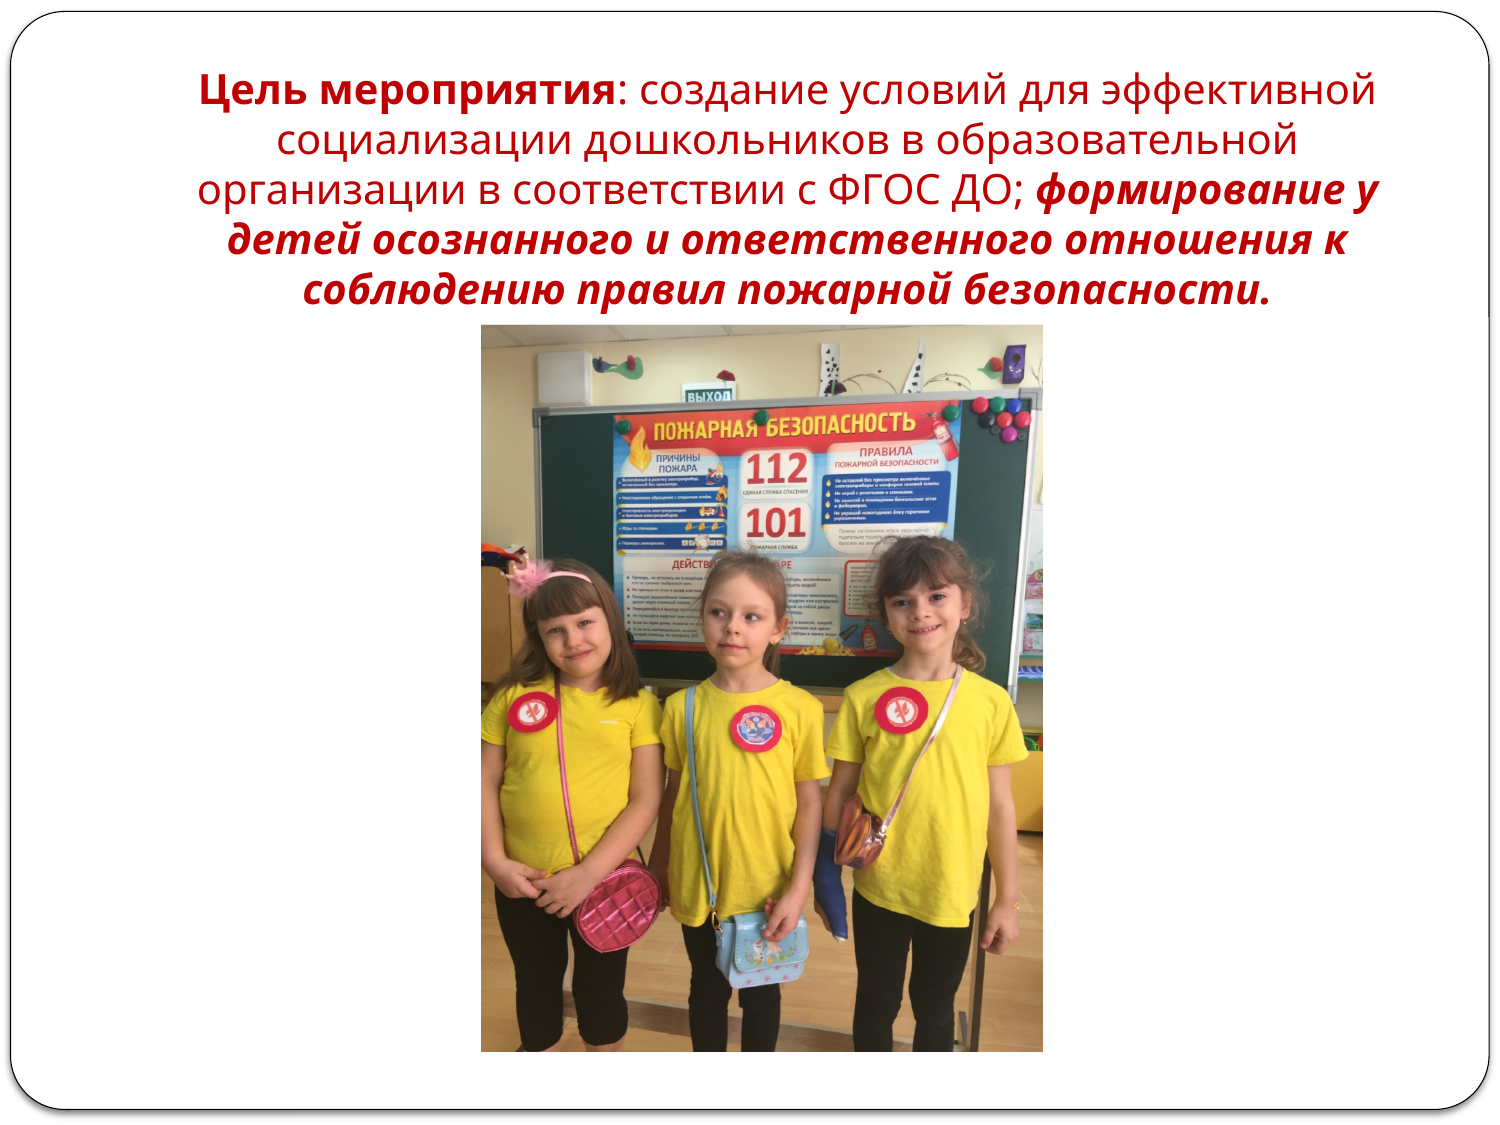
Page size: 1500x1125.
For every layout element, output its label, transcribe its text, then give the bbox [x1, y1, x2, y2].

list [397, 406, 1126, 970]
picture [481, 970, 1043, 1052]
picture [481, 325, 1043, 406]
title Цель мероприятия: создание условий для эффективной социализации дошкольников в образовательной организации в соответствии с ФГОС ДО; формирование у детей осознанного и ответственного отношения к соблюдению правил пожарной безопасности. [150, 45, 1425, 329]
